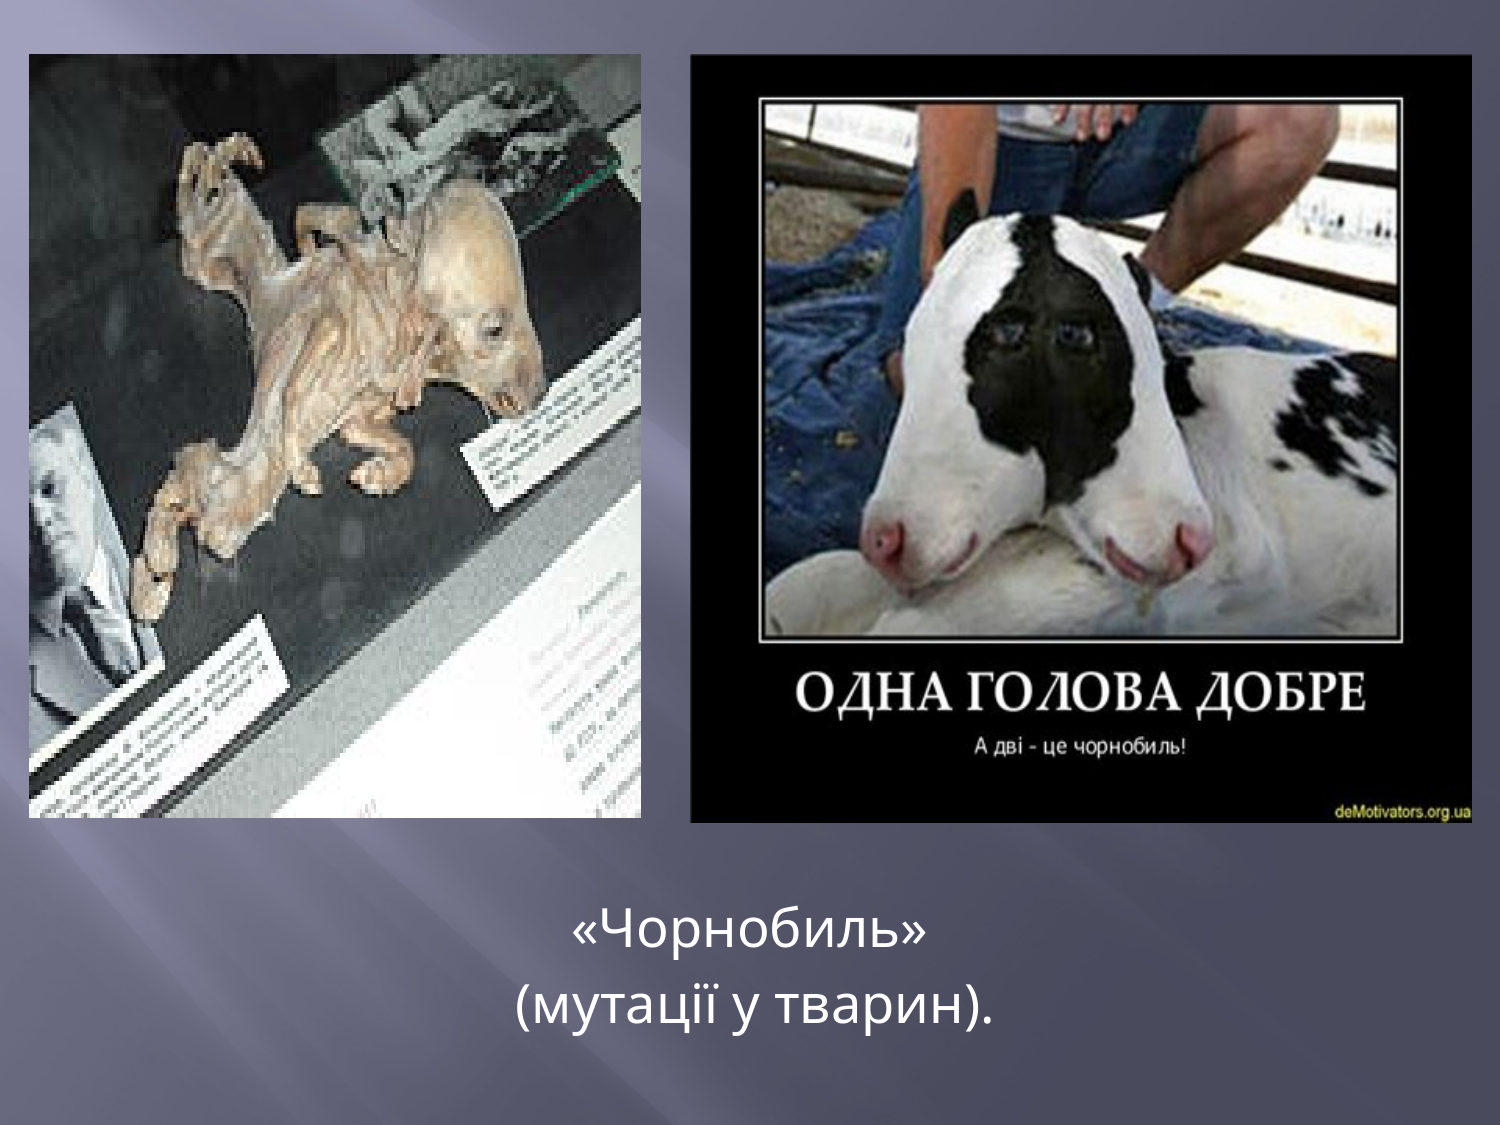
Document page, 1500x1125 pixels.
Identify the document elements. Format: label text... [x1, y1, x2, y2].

picture [690, 54, 1472, 823]
list «Чорнобиль» (мутації у тварин). [478, 810, 1082, 1047]
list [29, 54, 644, 823]
